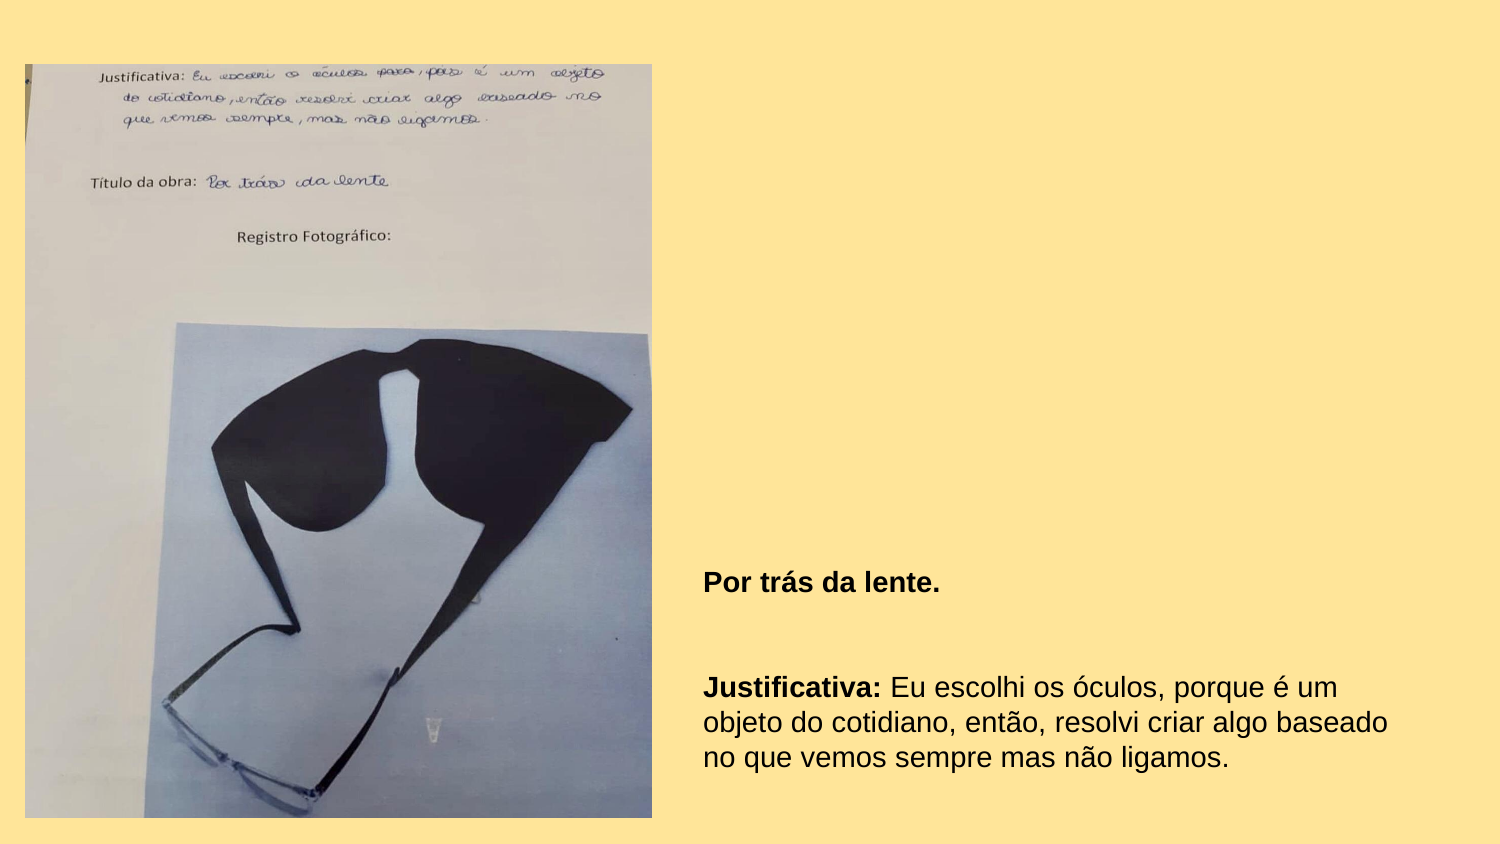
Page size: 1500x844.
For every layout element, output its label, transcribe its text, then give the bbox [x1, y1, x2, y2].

text_box Por trás da lente. Justificativa: Eu escolhi os óculos, porque é um objeto do cotidiano, então, resolvi criar algo baseado no que vemos sempre mas não ligamos. [688, 548, 1432, 798]
picture [25, 64, 652, 819]
